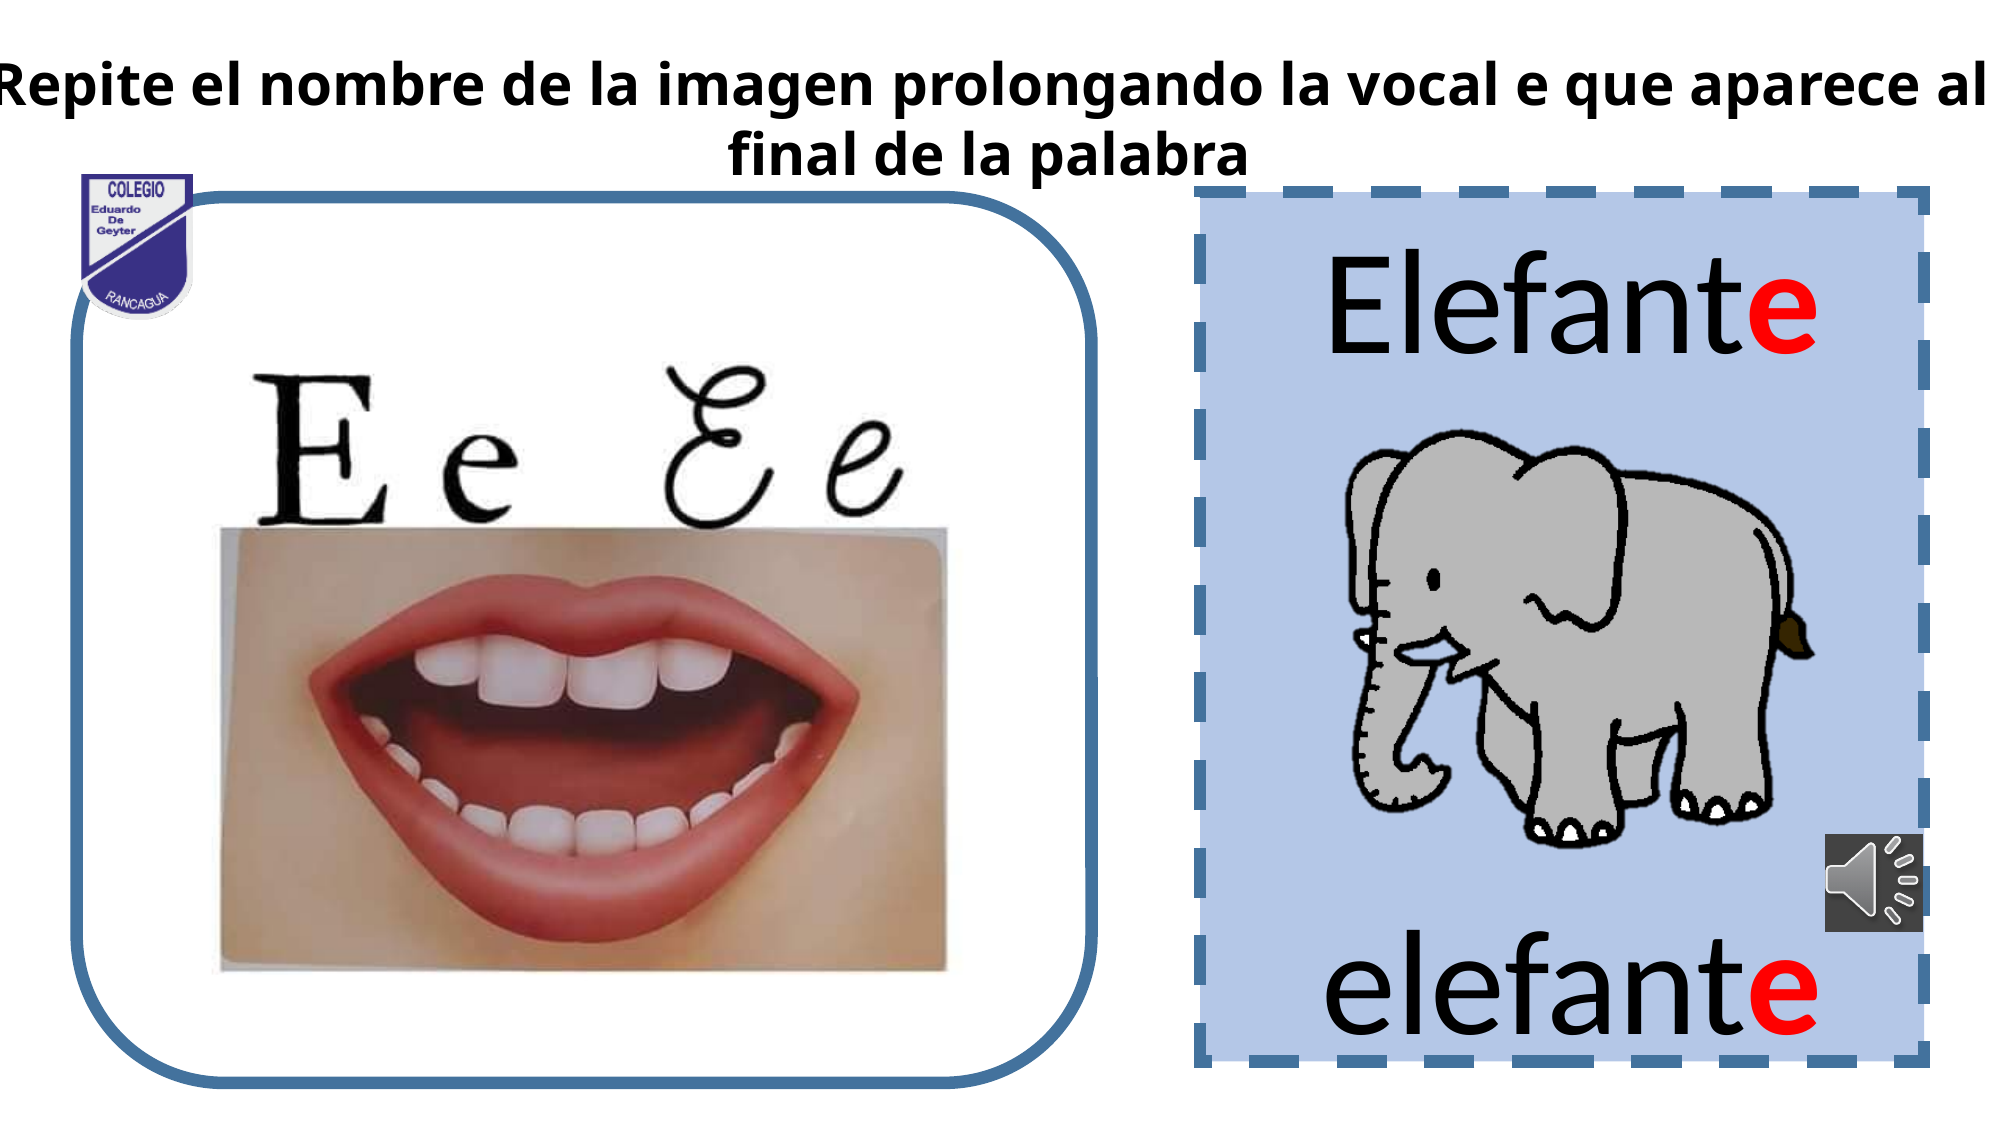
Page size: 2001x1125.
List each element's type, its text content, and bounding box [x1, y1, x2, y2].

text_box [75, 196, 1093, 1084]
picture [81, 174, 1006, 981]
picture [1288, 376, 1925, 934]
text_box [1199, 192, 1925, 1120]
text_box Repite el nombre de la imagen prolongando la vocal e que aparece al final de la palabra [0, 39, 2000, 195]
